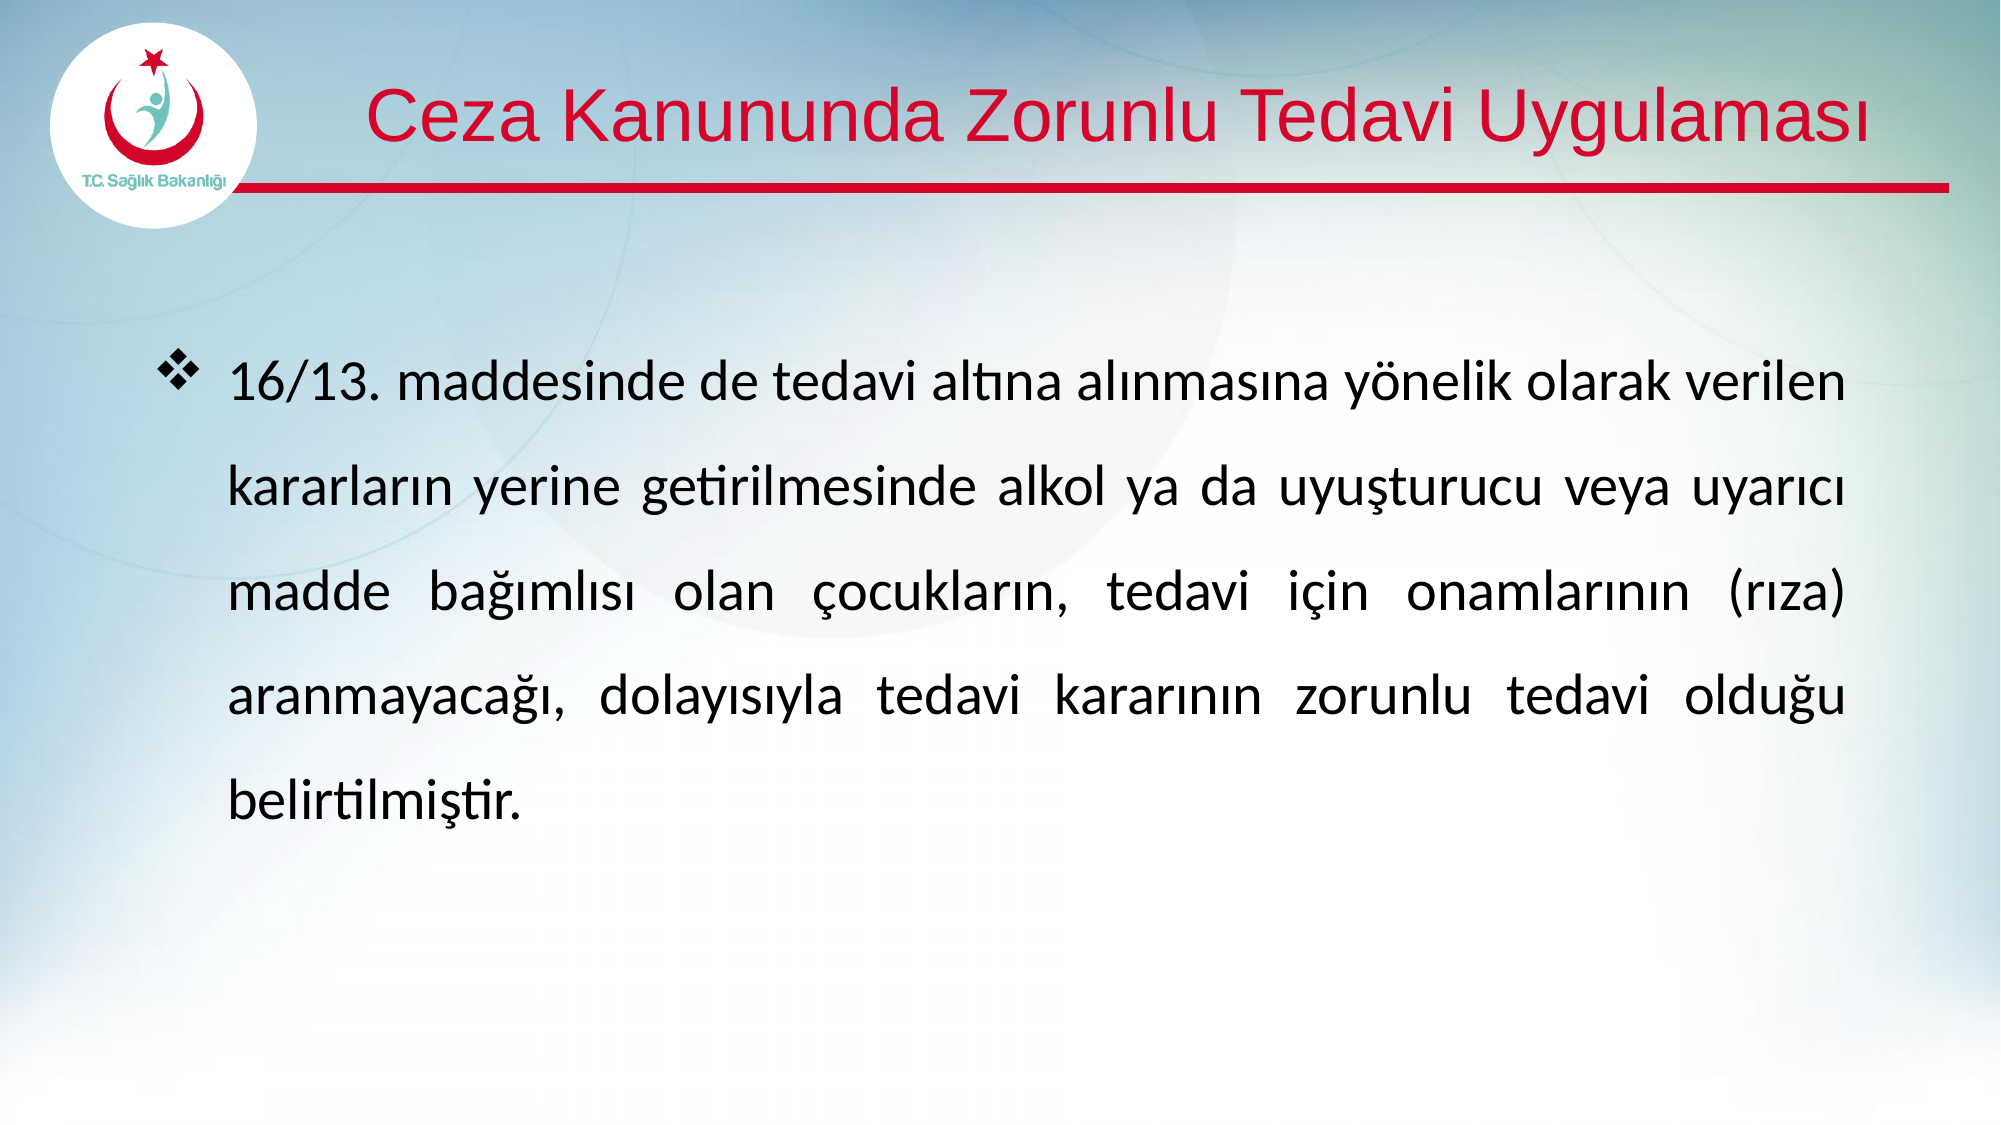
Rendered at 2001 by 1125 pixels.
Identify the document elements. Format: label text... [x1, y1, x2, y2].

picture [0, 0, 2001, 1125]
title Ceza Kanununda Zorunlu Tedavi Uygulaması [256, 58, 1982, 177]
list 16/13. maddesinde de tedavi altına alınmasına yönelik olarak verilen kararların yerine getirilmesinde alkol ya da uyuşturucu veya uyarıcı madde bağımlısı olan çocukların, tedavi için onamlarının (rıza) aranmayacağı, dolayısıyla tedavi kararının zorunlu tedavi olduğu belirtilmiştir. [137, 299, 1863, 1014]
